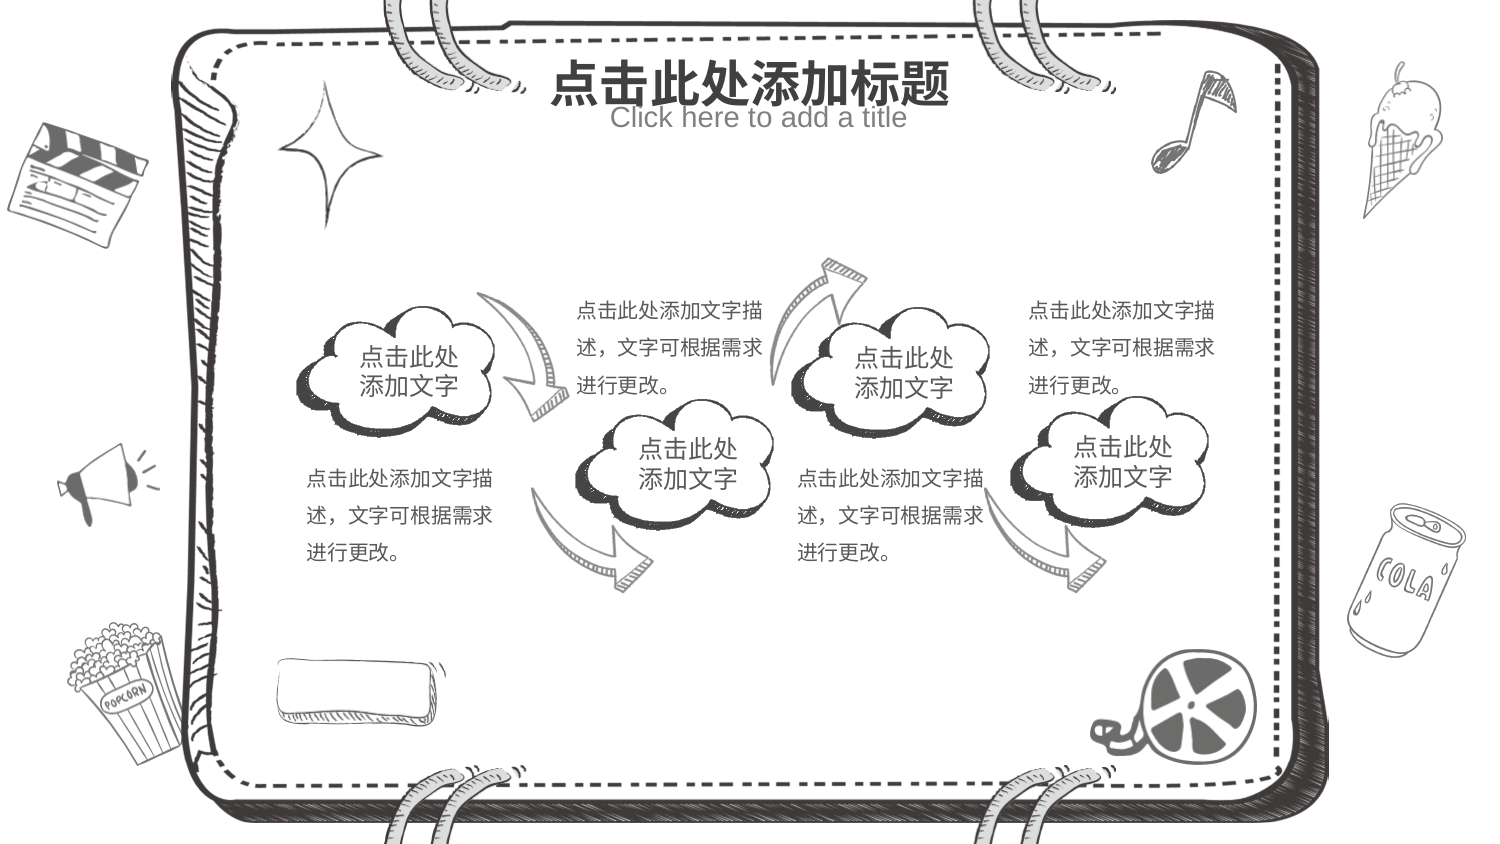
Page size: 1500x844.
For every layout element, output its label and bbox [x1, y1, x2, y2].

picture [7, 122, 149, 249]
text_box [768, 305, 993, 441]
text_box [987, 394, 1213, 530]
text_box [552, 396, 778, 532]
picture [1363, 61, 1443, 220]
picture [1347, 503, 1466, 659]
text_box [507, 45, 993, 142]
text_box [273, 303, 498, 440]
picture [66, 0, 1329, 844]
picture [57, 443, 160, 527]
